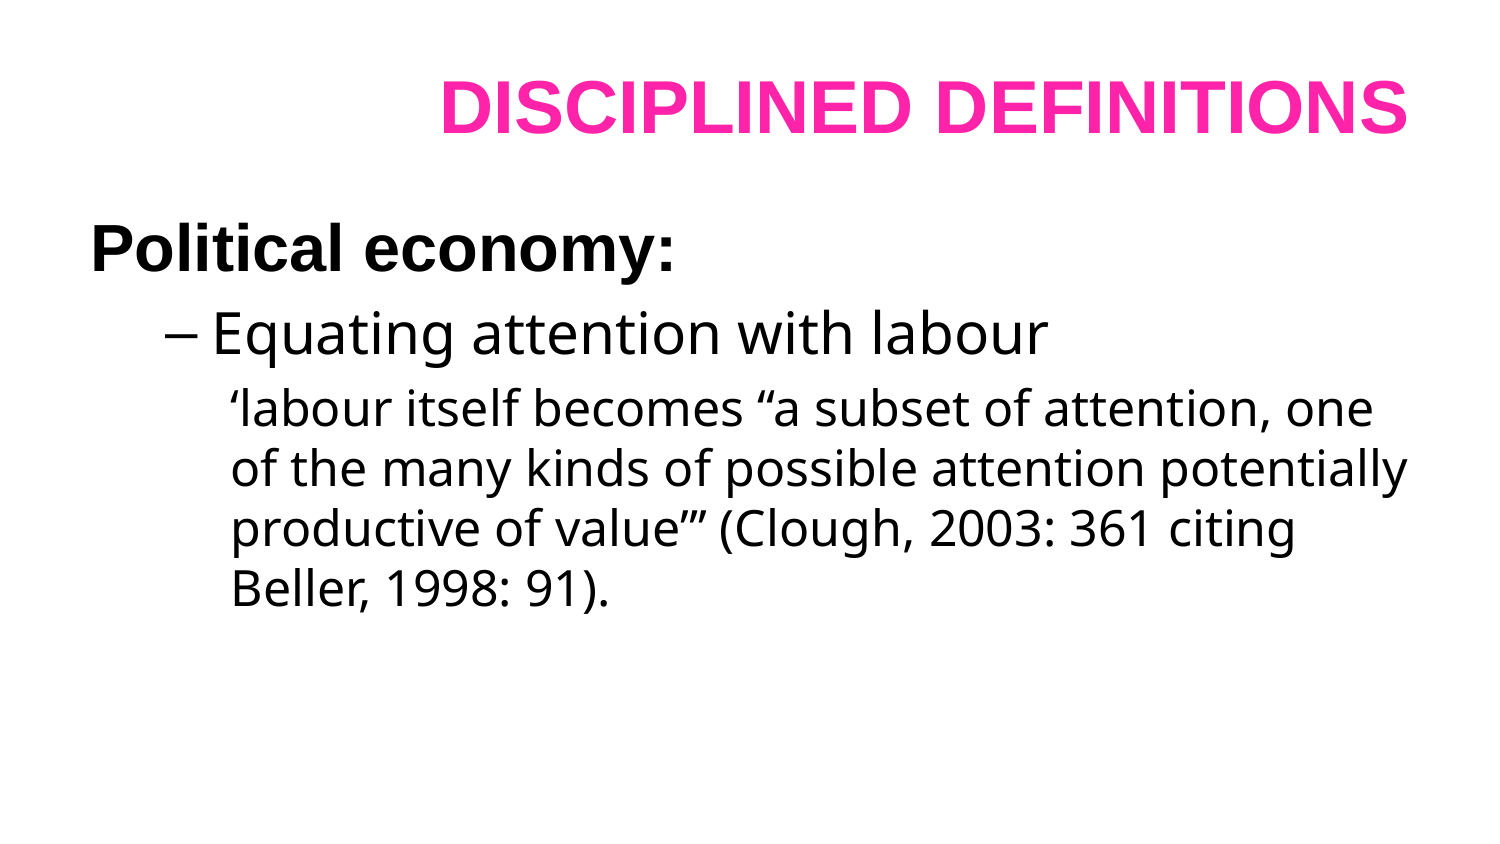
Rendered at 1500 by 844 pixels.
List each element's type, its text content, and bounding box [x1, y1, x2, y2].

list Political economy: Equating attention with labour ‘labour itself becomes “a subset of attention, one of the many kinds of possible attention potentially productive of value”’ (Clough, 2003: 361 citing Beller, 1998: 91). [75, 196, 1425, 754]
title disciplined definitions [75, 33, 1425, 175]
